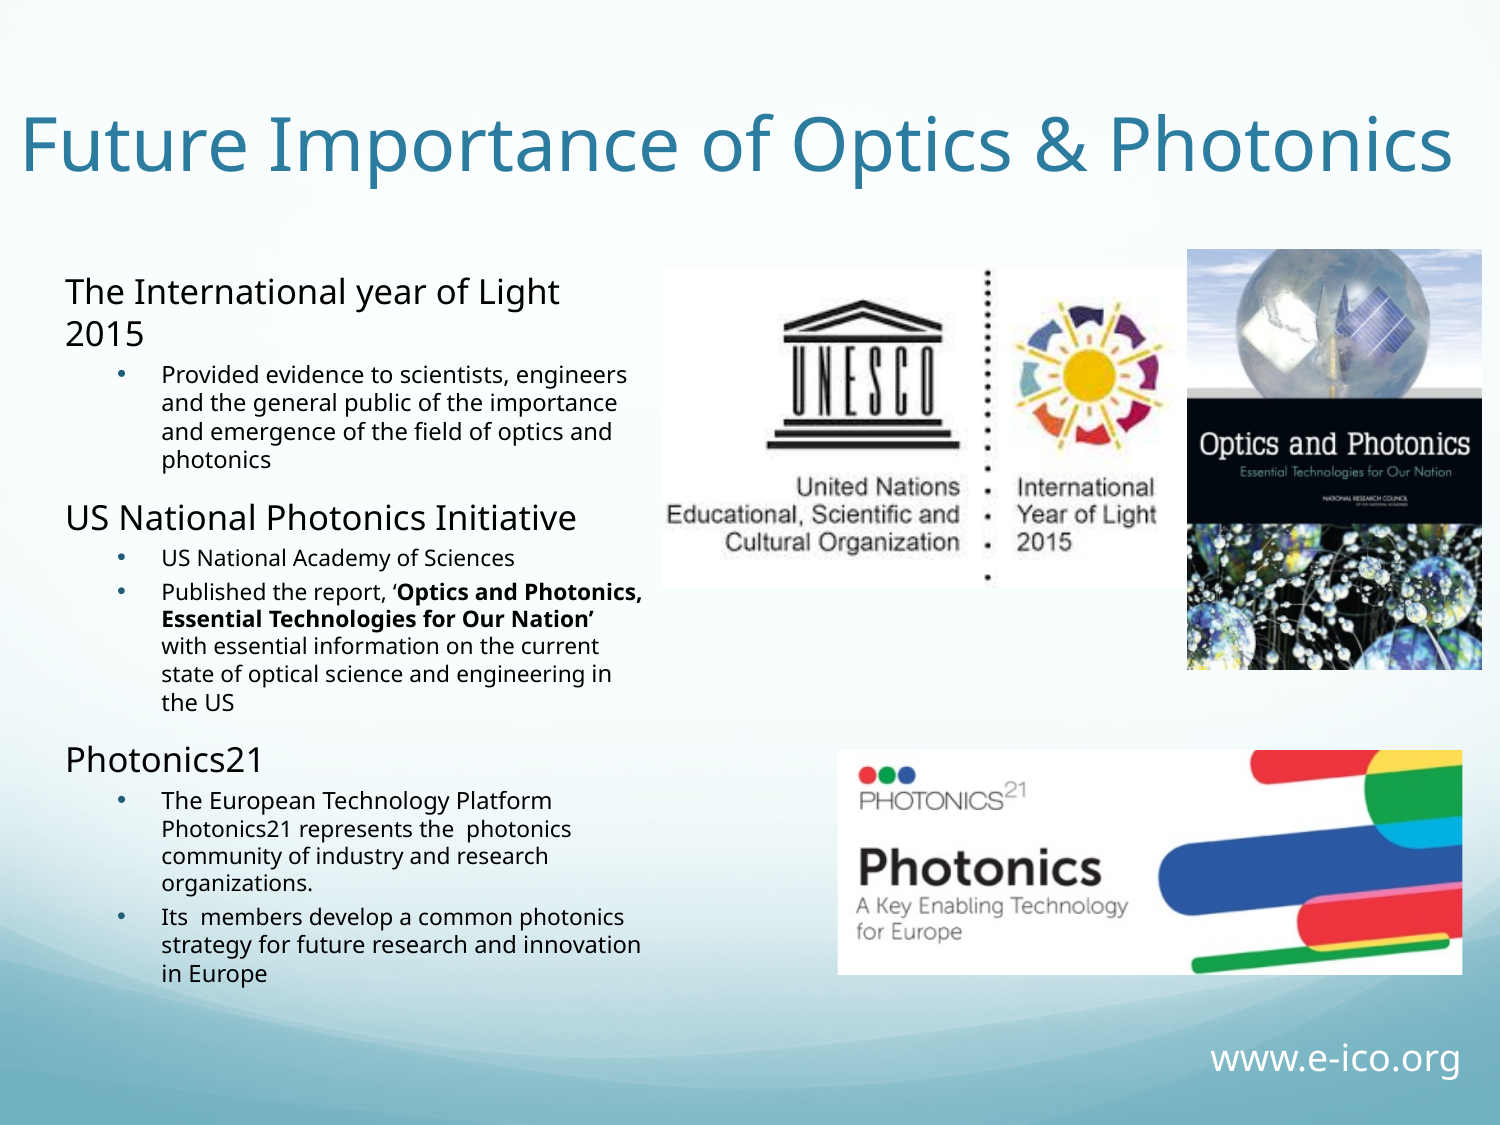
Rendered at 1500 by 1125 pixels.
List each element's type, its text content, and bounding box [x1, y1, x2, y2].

picture [661, 249, 1482, 671]
title Future Importance of Optics & Photonics [0, 0, 1500, 195]
text_box www.e-ico.org [1195, 1026, 1500, 1087]
picture [836, 749, 1463, 976]
text_box The International year of Light 2015 Provided evidence to scientists, engineers and the general public of the importance and emergence of the field of optics and photonics US National Photonics Initiative US National Academy of Sciences Published the report, ‘Optics and Photonics, Essential Technologies for Our Nation’ with essential information on the current state of optical science and engineering in the US Photonics21 The European Technology Platform Photonics21 represents the photonics community of industry and research organizations. Its members develop a common photonics strategy for future research and innovation in Europe [49, 262, 663, 1000]
